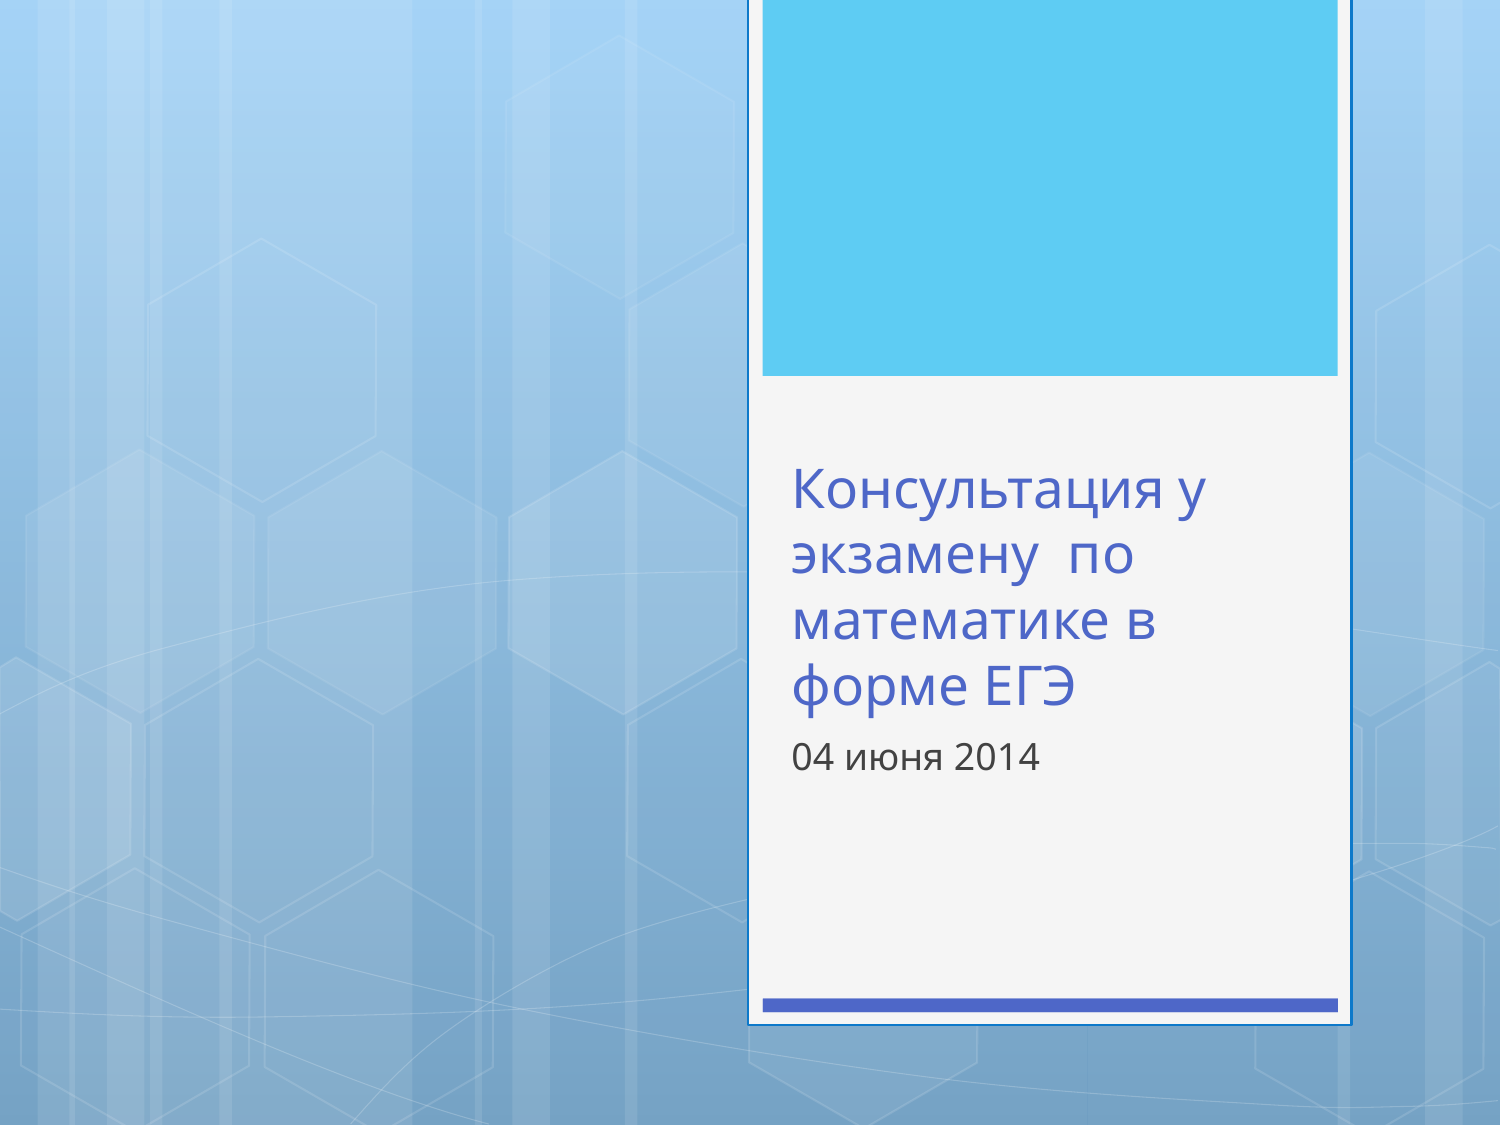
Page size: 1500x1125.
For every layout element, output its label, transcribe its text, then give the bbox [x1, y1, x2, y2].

subtitle 04 июня 2014 [776, 725, 1320, 933]
title Консультация у экзамену по математике в форме ЕГЭ [776, 444, 1320, 724]
